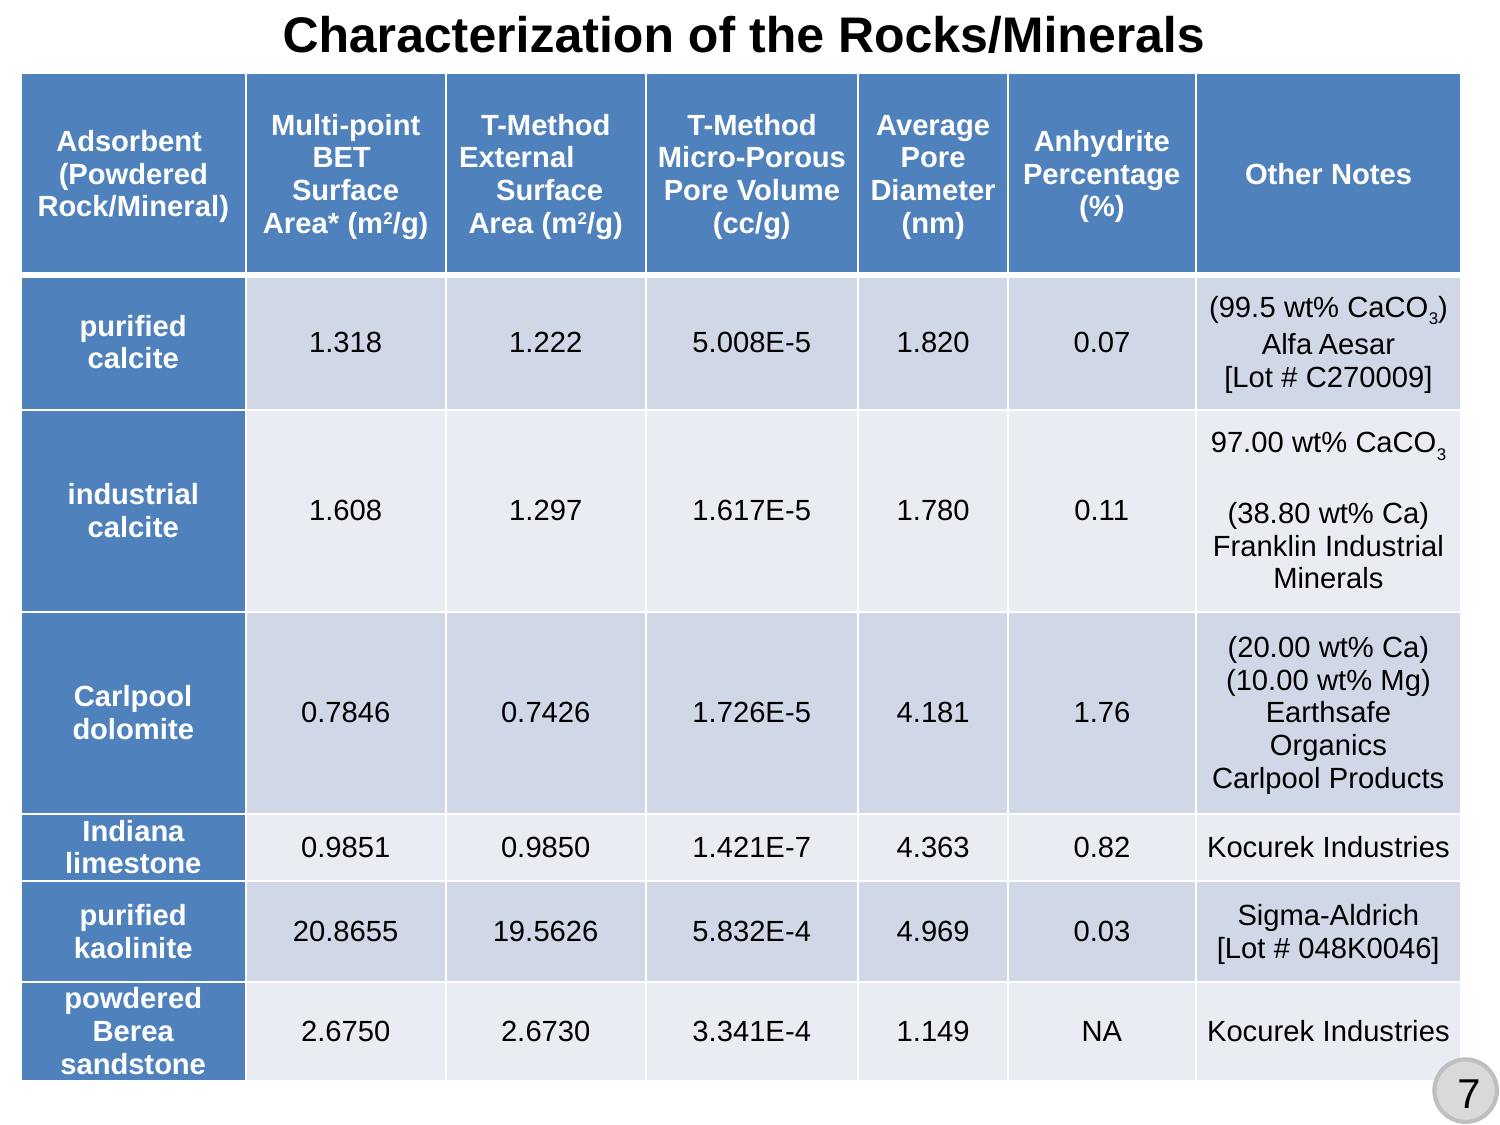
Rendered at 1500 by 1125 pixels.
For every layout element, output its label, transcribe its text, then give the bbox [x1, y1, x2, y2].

table_cell Carlpool dolomite [22, 613, 245, 813]
table_cell 2.6750 [247, 983, 445, 1080]
table_header Anhydrite Percentage (%) [1009, 74, 1195, 272]
table_cell 0.9851 [247, 815, 445, 880]
table_cell 1.820 [859, 278, 1007, 409]
table_cell Indiana limestone [22, 815, 245, 880]
table_cell 0.7846 [247, 613, 445, 813]
table_cell 0.82 [1009, 815, 1195, 880]
table_cell 0.7426 [447, 613, 645, 813]
table_cell 3.341E-4 [647, 983, 857, 1080]
table_cell Sigma-Aldrich [Lot # 048K0046] [1197, 882, 1460, 981]
table_cell Kocurek Industries [1197, 983, 1460, 1080]
table_cell powdered Berea sandstone [22, 983, 245, 1080]
table_cell 4.969 [859, 882, 1007, 981]
table_cell (99.5 wt% CaCO3) Alfa Aesar [Lot # C270009] [1197, 278, 1460, 409]
table_cell NA [1009, 983, 1195, 1080]
table_cell 1.726E-5 [647, 613, 857, 813]
table_cell 1.608 [247, 411, 445, 611]
table_cell (20.00 wt% Ca) (10.00 wt% Mg) Earthsafe Organics Carlpool Products [1197, 613, 1460, 813]
table_cell 2.6730 [447, 983, 645, 1080]
table_header T-Method External Surface Area (m2/g) [447, 74, 645, 272]
table_cell 1.76 [1009, 613, 1195, 813]
text_box [1432, 1067, 1442, 1115]
table_cell 1.780 [859, 411, 1007, 611]
table_header Other Notes [1197, 74, 1460, 272]
table_cell 97.00 wt% CaCO3 (38.80 wt% Ca) Franklin Industrial Minerals [1197, 411, 1460, 611]
table_header T-Method Micro-Porous Pore Volume (cc/g) [647, 74, 857, 272]
table_cell 0.11 [1009, 411, 1195, 611]
table_cell 1.149 [859, 983, 1007, 1080]
table_cell purified calcite [22, 278, 245, 409]
table_header Adsorbent (Powdered Rock/Mineral) [22, 74, 245, 272]
table_cell 4.363 [859, 815, 1007, 880]
table_header Average Pore Diameter (nm) [859, 74, 1007, 272]
table_cell 20.8655 [247, 882, 445, 981]
table_cell 0.03 [1009, 882, 1195, 981]
table_cell Kocurek Industries [1197, 815, 1460, 880]
table_cell industrial calcite [22, 411, 245, 611]
table_cell 0.07 [1009, 278, 1195, 409]
text_box 7 [1442, 1059, 1500, 1125]
table_cell 1.617E-5 [647, 411, 857, 611]
table_cell 1.222 [447, 278, 645, 409]
table_cell 5.832E-4 [647, 882, 857, 981]
table_cell 4.181 [859, 613, 1007, 813]
table_cell 1.297 [447, 411, 645, 611]
table_cell 19.5626 [447, 882, 645, 981]
table_cell 0.9850 [447, 815, 645, 880]
table_header Multi-point BET Surface Area* (m2/g) [247, 74, 445, 272]
table_cell 1.318 [247, 278, 445, 409]
table_cell 1.421E-7 [647, 815, 857, 880]
text_box Characterization of the Rocks/Minerals [0, 0, 1500, 83]
table_cell purified kaolinite [22, 882, 245, 981]
table_cell 5.008E-5 [647, 278, 857, 409]
